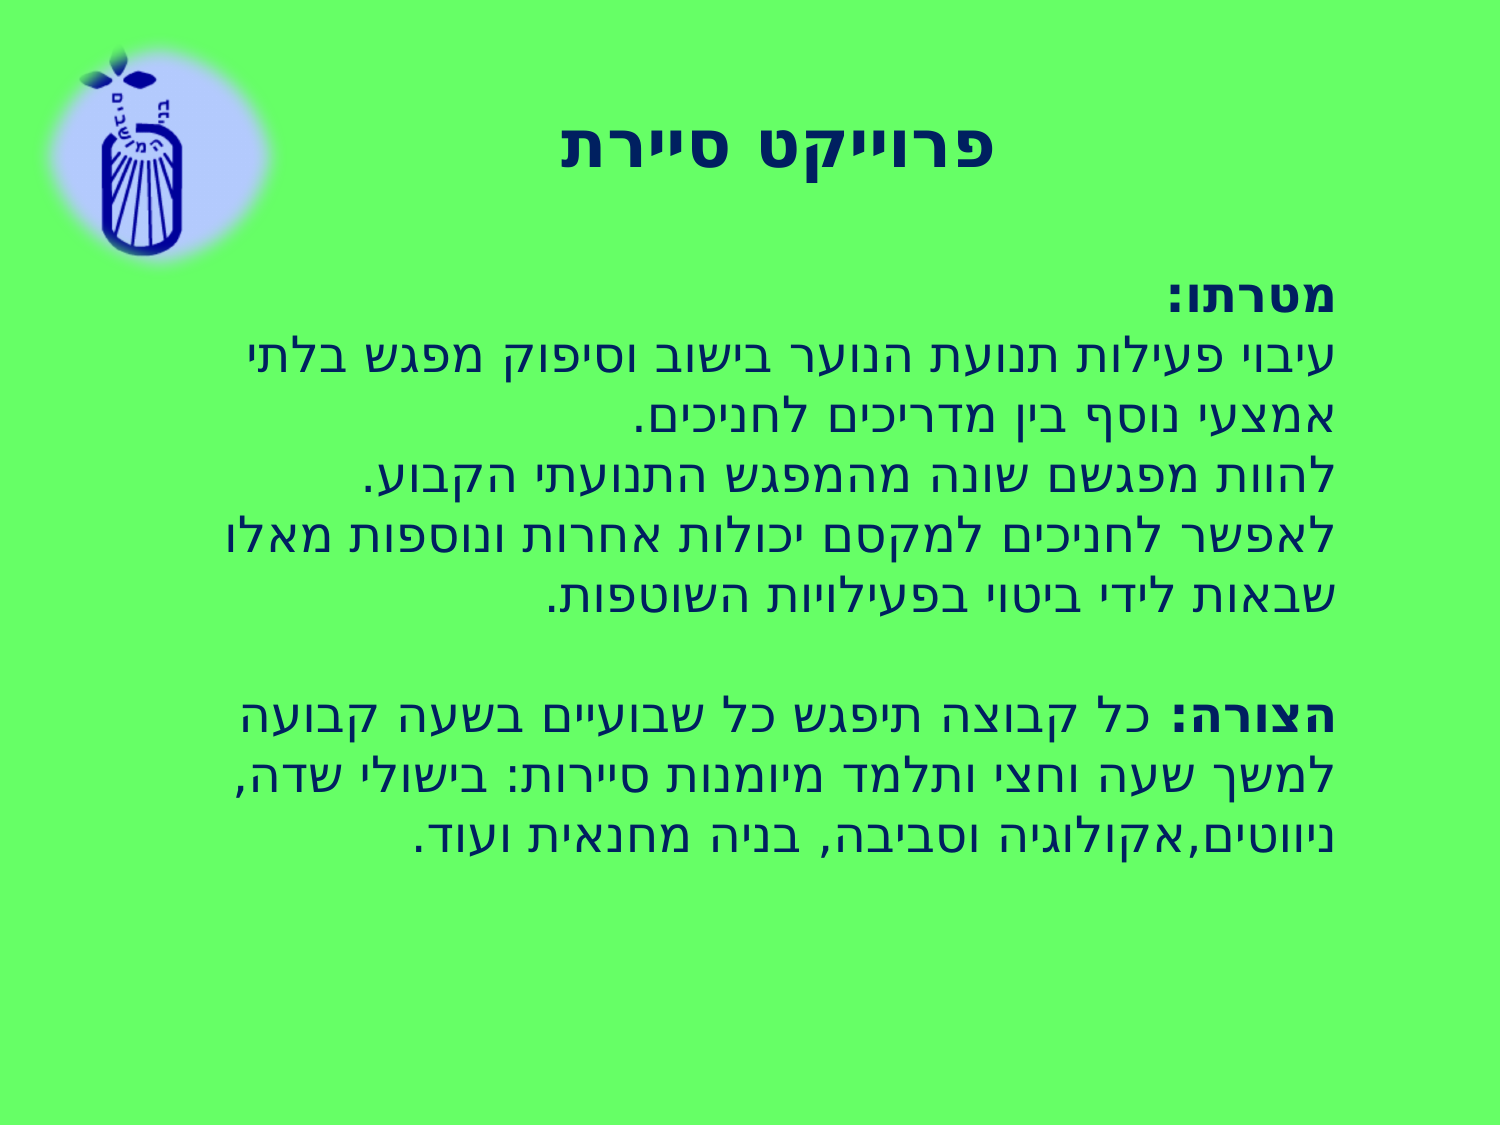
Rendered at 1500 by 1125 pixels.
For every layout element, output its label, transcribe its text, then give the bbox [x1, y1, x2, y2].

text_box מטרתו: עיבוי פעילות תנועת הנוער בישוב וסיפוק מפגש בלתי אמצעי נוסף בין מדריכים לחניכים. להוות מפגשם שונה מהמפגש התנועתי הקבוע. לאפשר לחניכים למקסם יכולות אחרות ונוספות מאלו שבאות לידי ביטוי בפעילויות השוטפות. הצורה: כל קבוצה תיפגש כל שבועיים בשעה קבועה למשך שעה וחצי ותלמד מיומנות סיירות: בישולי שדה, ניווטים,אקולוגיה וסביבה, בניה מחנאית ועוד. [206, 255, 1353, 871]
picture [29, 30, 290, 283]
subtitle פרוייקט סיירת [253, 0, 1304, 255]
